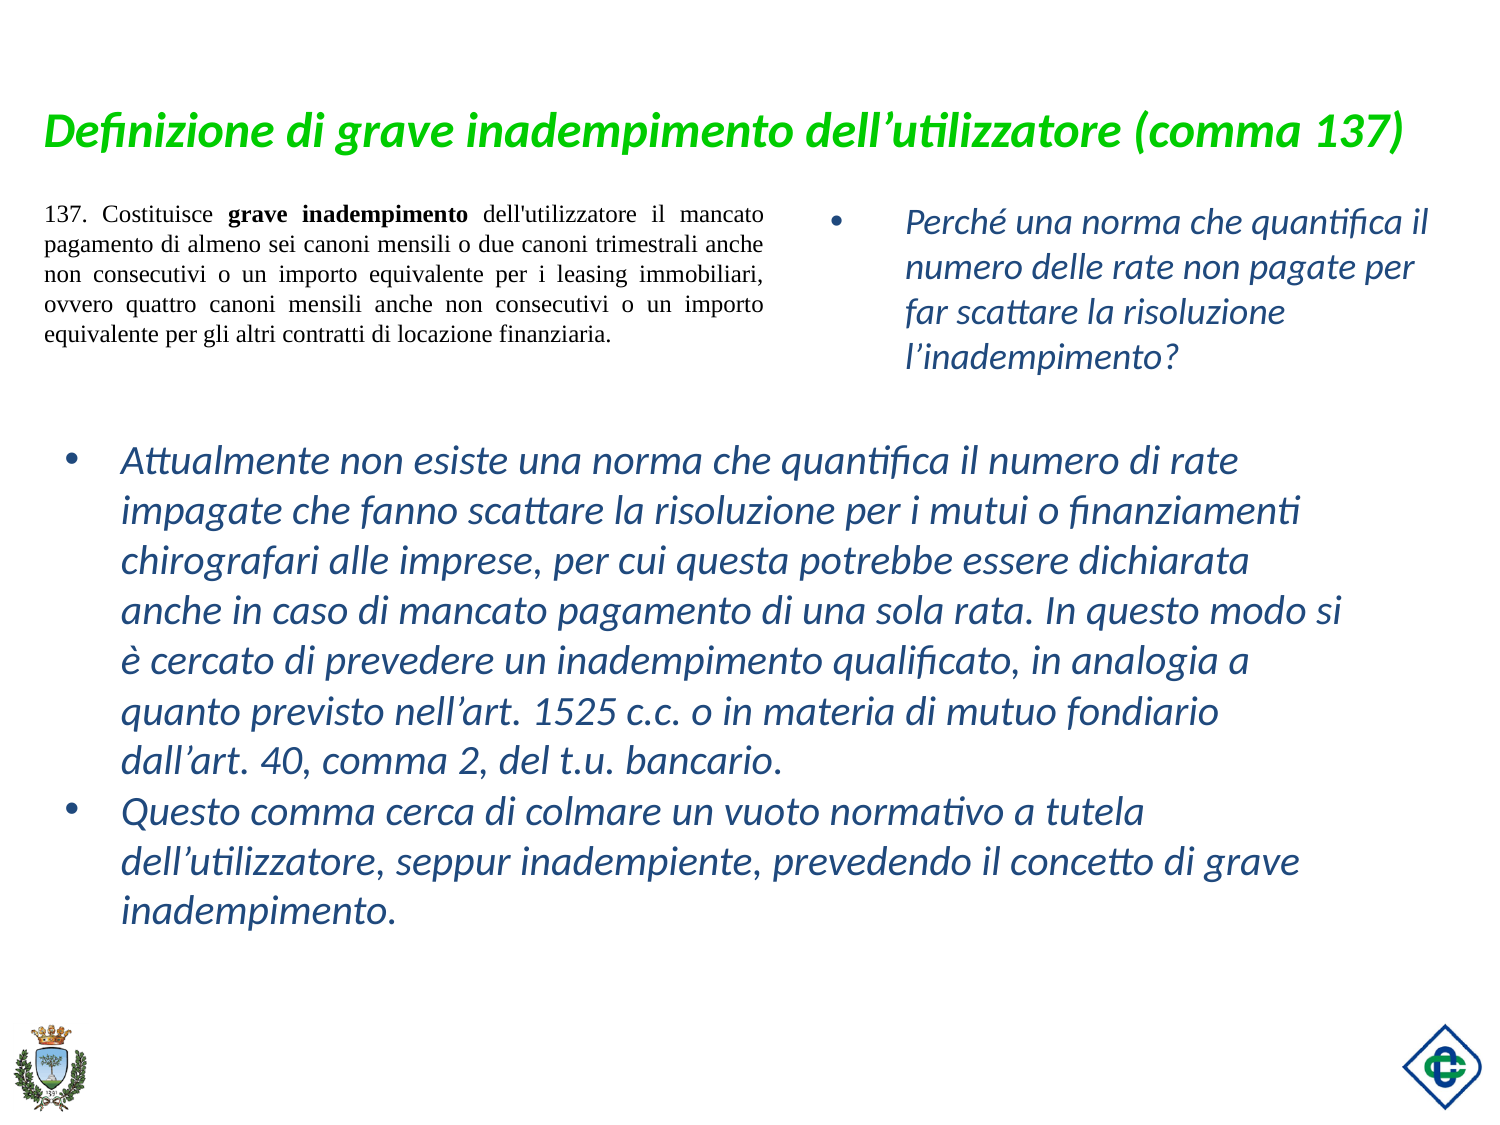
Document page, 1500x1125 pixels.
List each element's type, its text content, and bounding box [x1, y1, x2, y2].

text_box Definizione di grave inadempimento dell’utilizzatore (comma 137) [13, 89, 1435, 165]
picture [1401, 1022, 1483, 1113]
picture [13, 1022, 89, 1112]
text_box 137. Costituisce grave inadempimento dell'utilizzatore il mancato pagamento di almeno sei canoni mensili o due canoni trimestrali anche non consecutivi o un importo equivalente per i leasing immobiliari, ovvero quattro canoni mensili anche non consecutivi o un importo equivalente per gli altri contratti di locazione finanziaria. [29, 190, 780, 355]
text_box Perché una norma che quantifica il numero delle rate non pagate per far scattare la risoluzione l’inadempimento? [815, 190, 1475, 385]
text_box Attualmente non esiste una norma che quantifica il numero di rate impagate che fanno scattare la risoluzione per i mutui o finanziamenti chirografari alle imprese, per cui questa potrebbe essere dichiarata anche in caso di mancato pagamento di una sola rata. In questo modo si è cercato di prevedere un inadempimento qualificato, in analogia a quanto previsto nell’art. 1525 c.c. o in materia di mutuo fondiario dall’art. 40, comma 2, del t.u. bancario. Questo comma cerca di colmare un vuoto normativo a tutela dell’utilizzatore, seppur inadempiente, prevedendo il concetto di grave inadempimento. [49, 425, 1373, 941]
